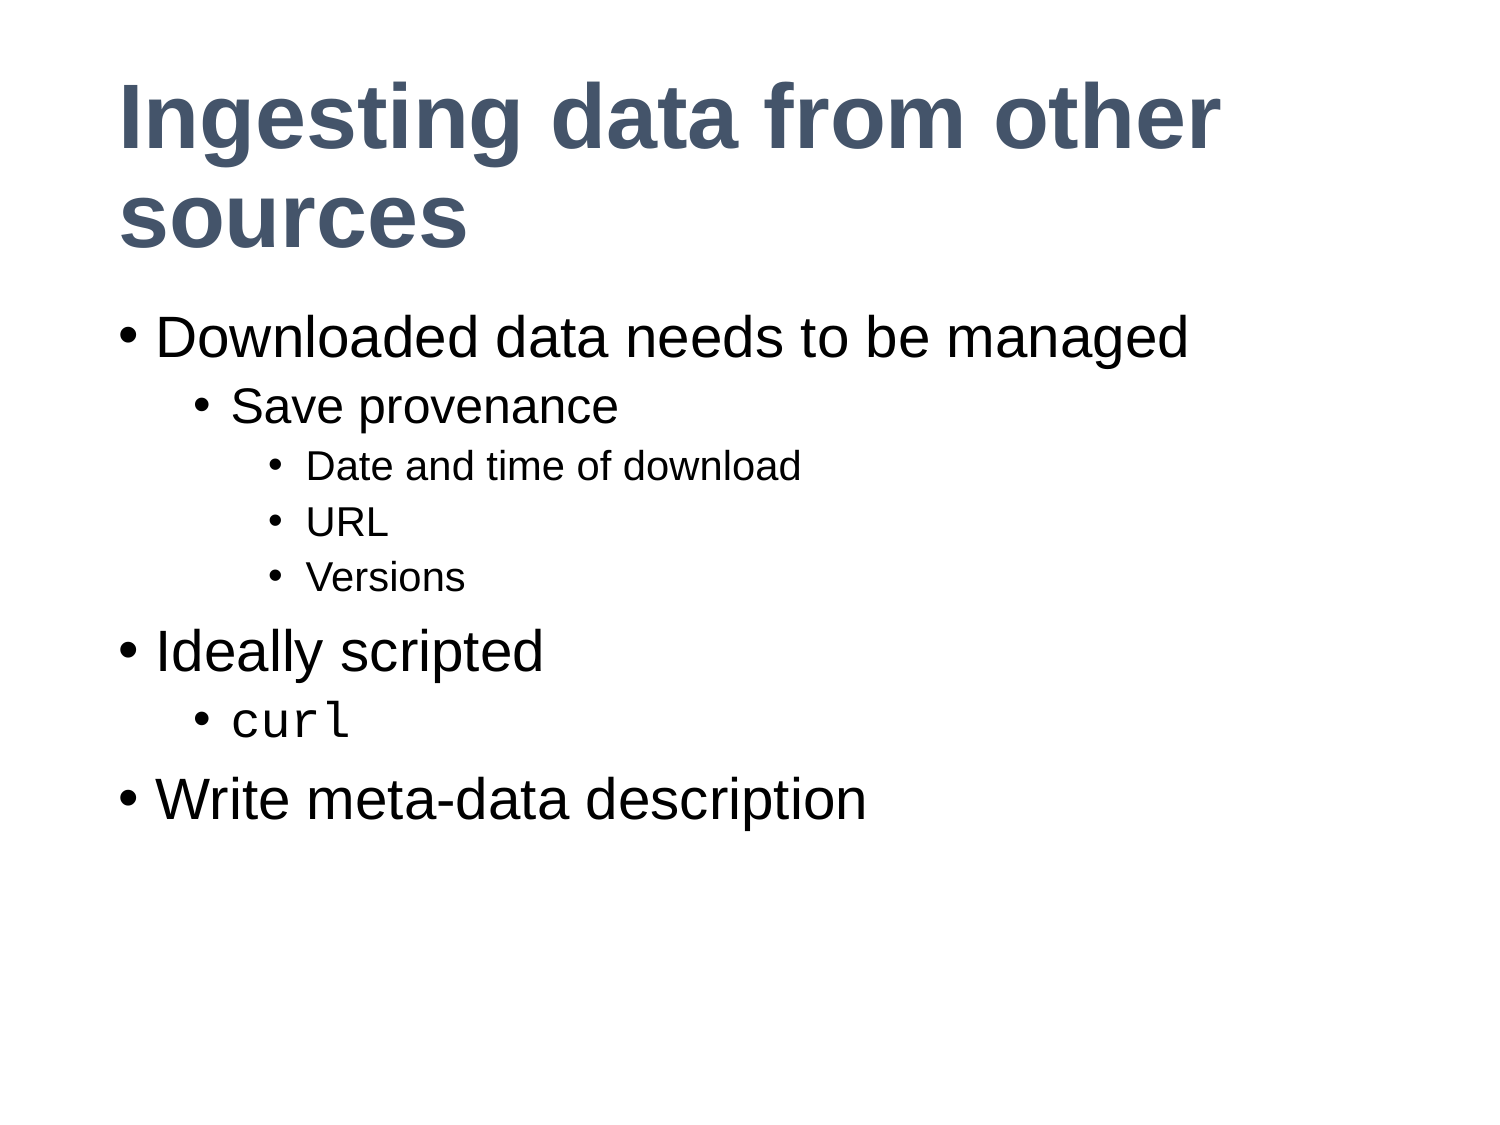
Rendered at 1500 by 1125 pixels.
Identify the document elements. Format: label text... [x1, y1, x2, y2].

title Ingesting data from other sources [103, 59, 1397, 278]
list Downloaded data needs to be managed Save provenance Date and time of download URL Versions Ideally scripted curl Write meta-data description [103, 299, 1397, 1014]
